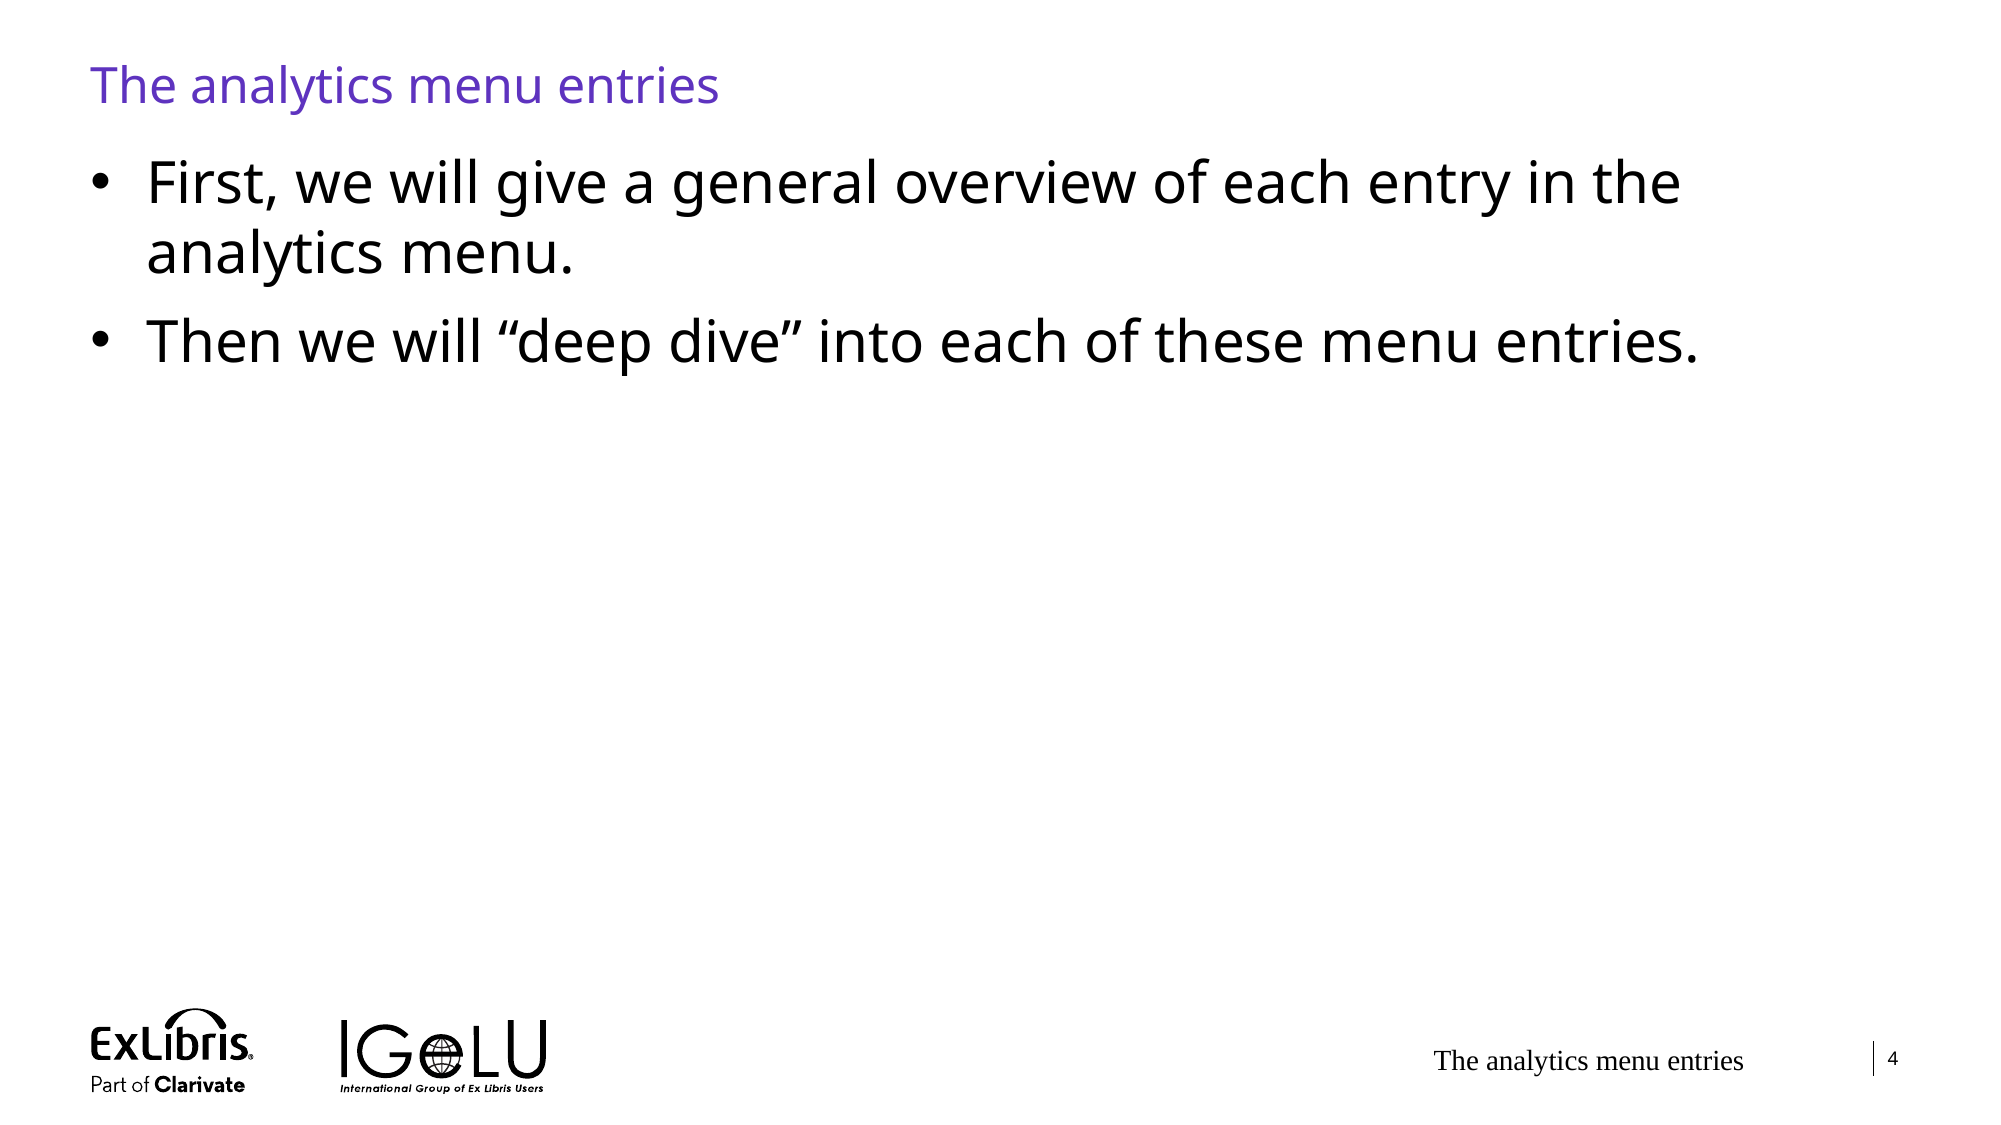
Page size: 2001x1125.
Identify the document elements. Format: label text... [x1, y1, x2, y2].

list First, we will give a general overview of each entry in the analytics menu. Then we will “deep dive” into each of these menu entries. [90, 144, 1923, 432]
title The analytics menu entries [90, 60, 1449, 102]
footer The analytics menu entries [1318, 1041, 1860, 1077]
slide_number 4 [1887, 1041, 1923, 1077]
